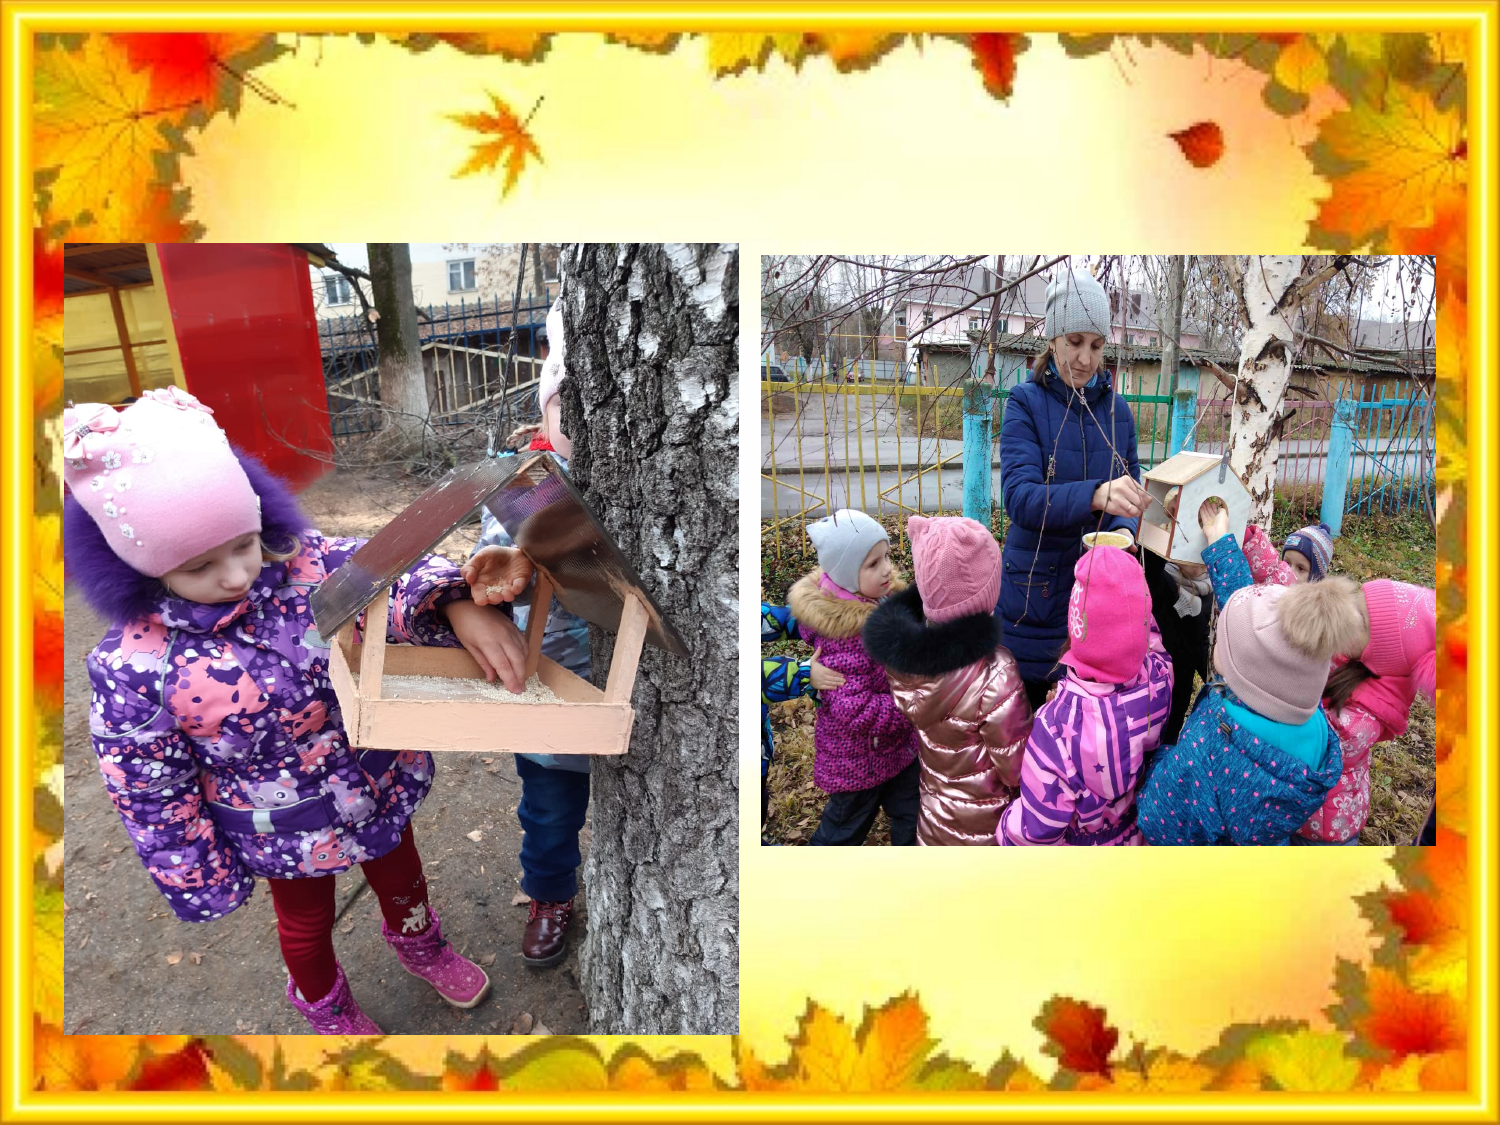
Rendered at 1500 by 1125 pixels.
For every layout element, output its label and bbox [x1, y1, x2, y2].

list [761, 255, 1436, 847]
picture [0, 0, 1500, 1125]
